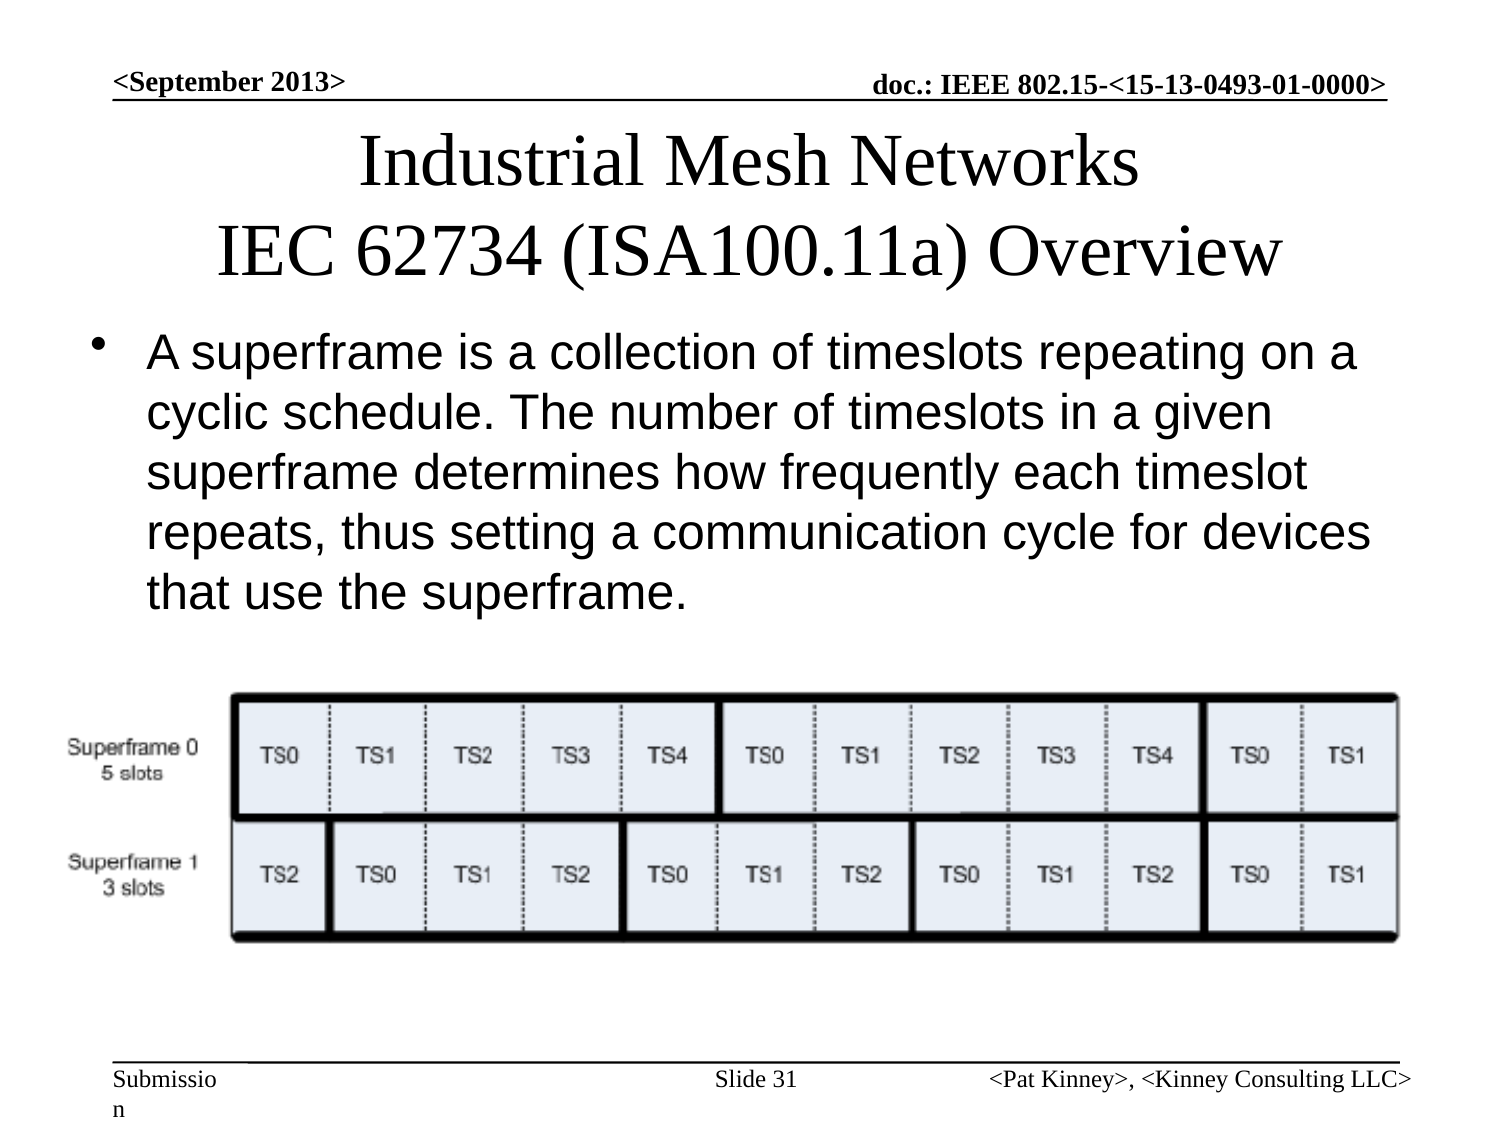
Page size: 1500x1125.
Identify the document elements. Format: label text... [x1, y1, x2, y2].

list A superframe is a collection of timeslots repeating on a cyclic schedule. The number of timeslots in a given superframe determines how frequently each timeslot repeats, thus setting a communication cycle for devices that use the superframe. [74, 312, 1476, 651]
title Industrial Mesh Networks IEC 62734 (ISA100.11a) Overview [112, 112, 1388, 288]
slide_number Slide 31 [712, 1061, 800, 1093]
footer <Pat Kinney>, <Kinney Consulting LLC> [899, 1061, 1413, 1093]
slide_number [112, 62, 376, 98]
picture [49, 674, 1457, 976]
